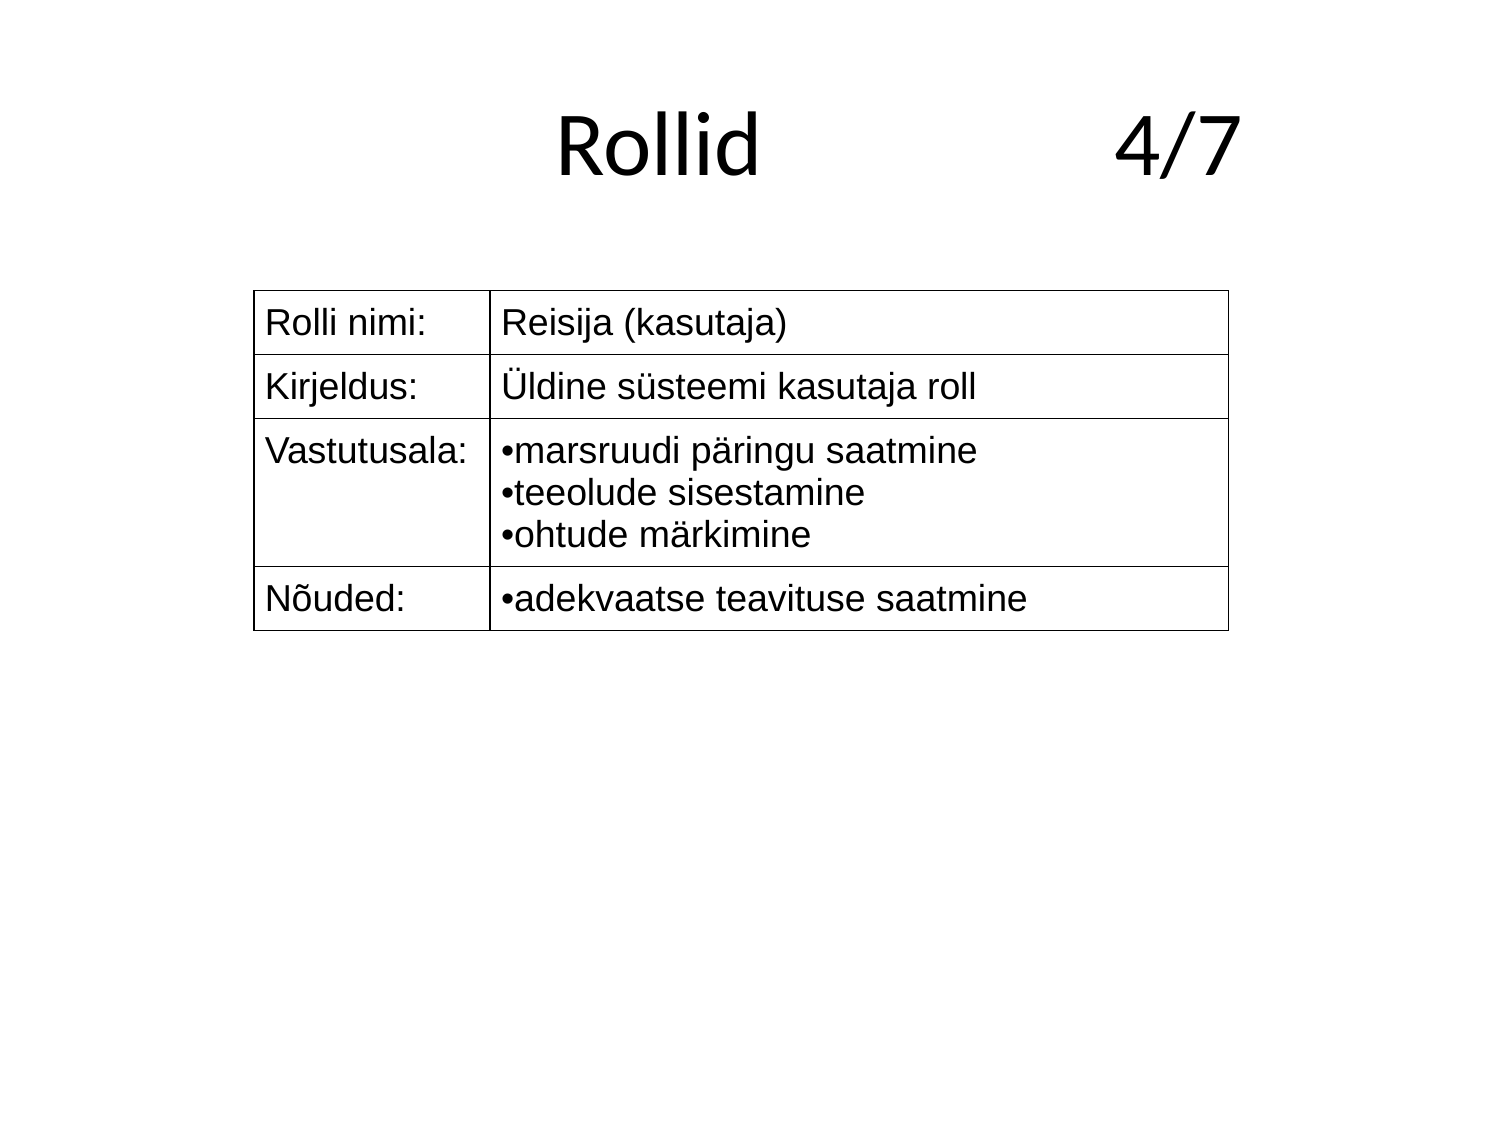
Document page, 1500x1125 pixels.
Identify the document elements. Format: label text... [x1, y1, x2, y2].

table_cell Kirjeldus: [255, 355, 489, 418]
table_cell Nõuded: [255, 567, 489, 630]
table_header Reisija (kasutaja) [491, 291, 1228, 354]
title Rollid 4/7 [75, 45, 1425, 233]
table_cell Üldine süsteemi kasutaja roll [491, 355, 1228, 418]
table_cell Vastutusala: [255, 419, 489, 566]
table_cell adekvaatse teavituse saatmine [491, 567, 1228, 630]
table_header Rolli nimi: [255, 291, 489, 354]
table_cell marsruudi päringu saatmine teeolude sisestamine ohtude märkimine [491, 419, 1228, 566]
